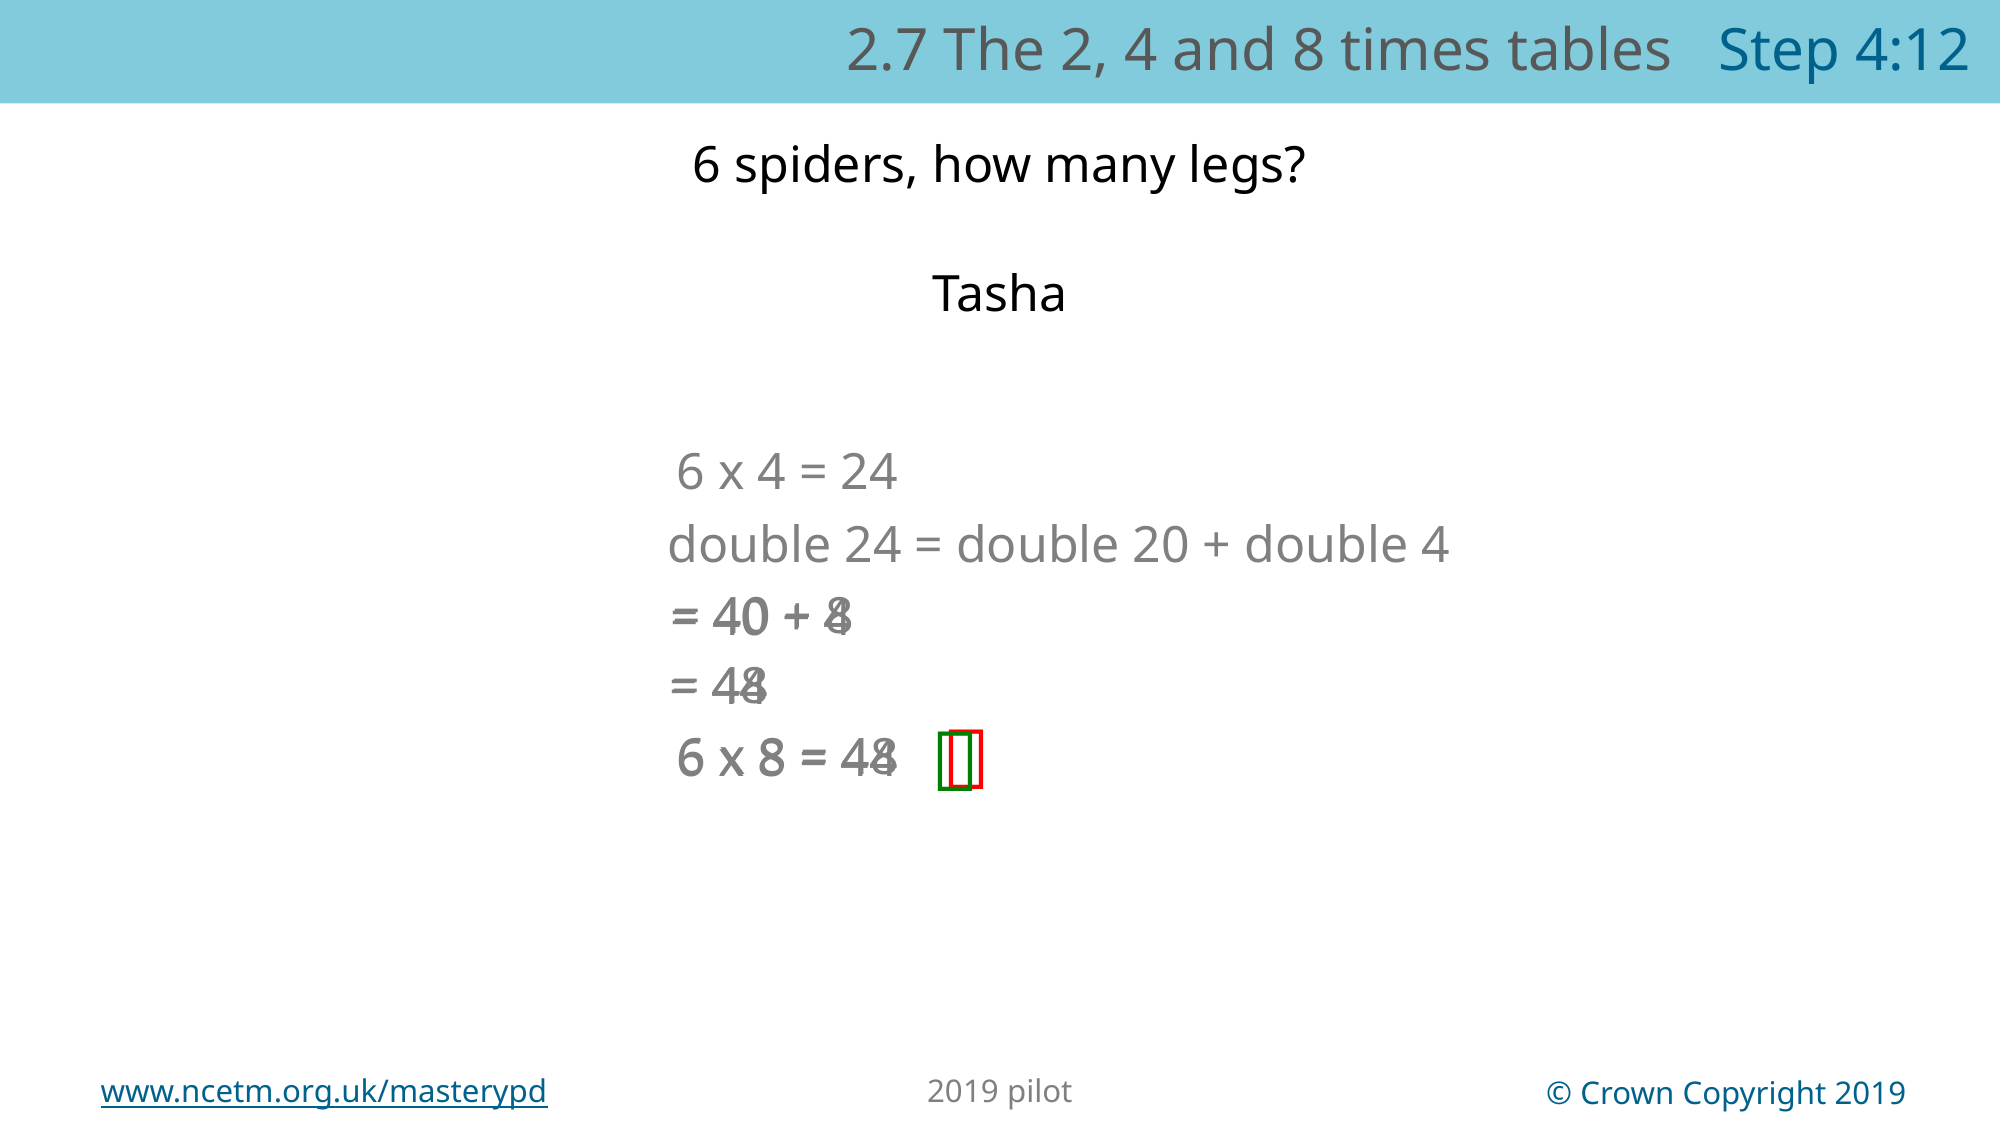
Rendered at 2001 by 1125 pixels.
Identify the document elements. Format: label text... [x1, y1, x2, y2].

text_box  [916, 700, 992, 816]
text_box = 40 + 8 [657, 576, 869, 652]
text_box = 48 [656, 645, 785, 721]
list 2.7 The 2, 4 and 8 times tables Step 4:12 [0, 0, 2000, 104]
text_box Tasha [917, 254, 1083, 329]
text_box 6 spiders, how many legs? [344, 125, 1656, 201]
text_box double 24 = double 20 + double 4 [652, 505, 1497, 581]
text_box 6 x 8 = 48 [663, 717, 914, 793]
text_box  [926, 698, 1002, 814]
text_box 6 x 4 = 24 [661, 432, 913, 505]
